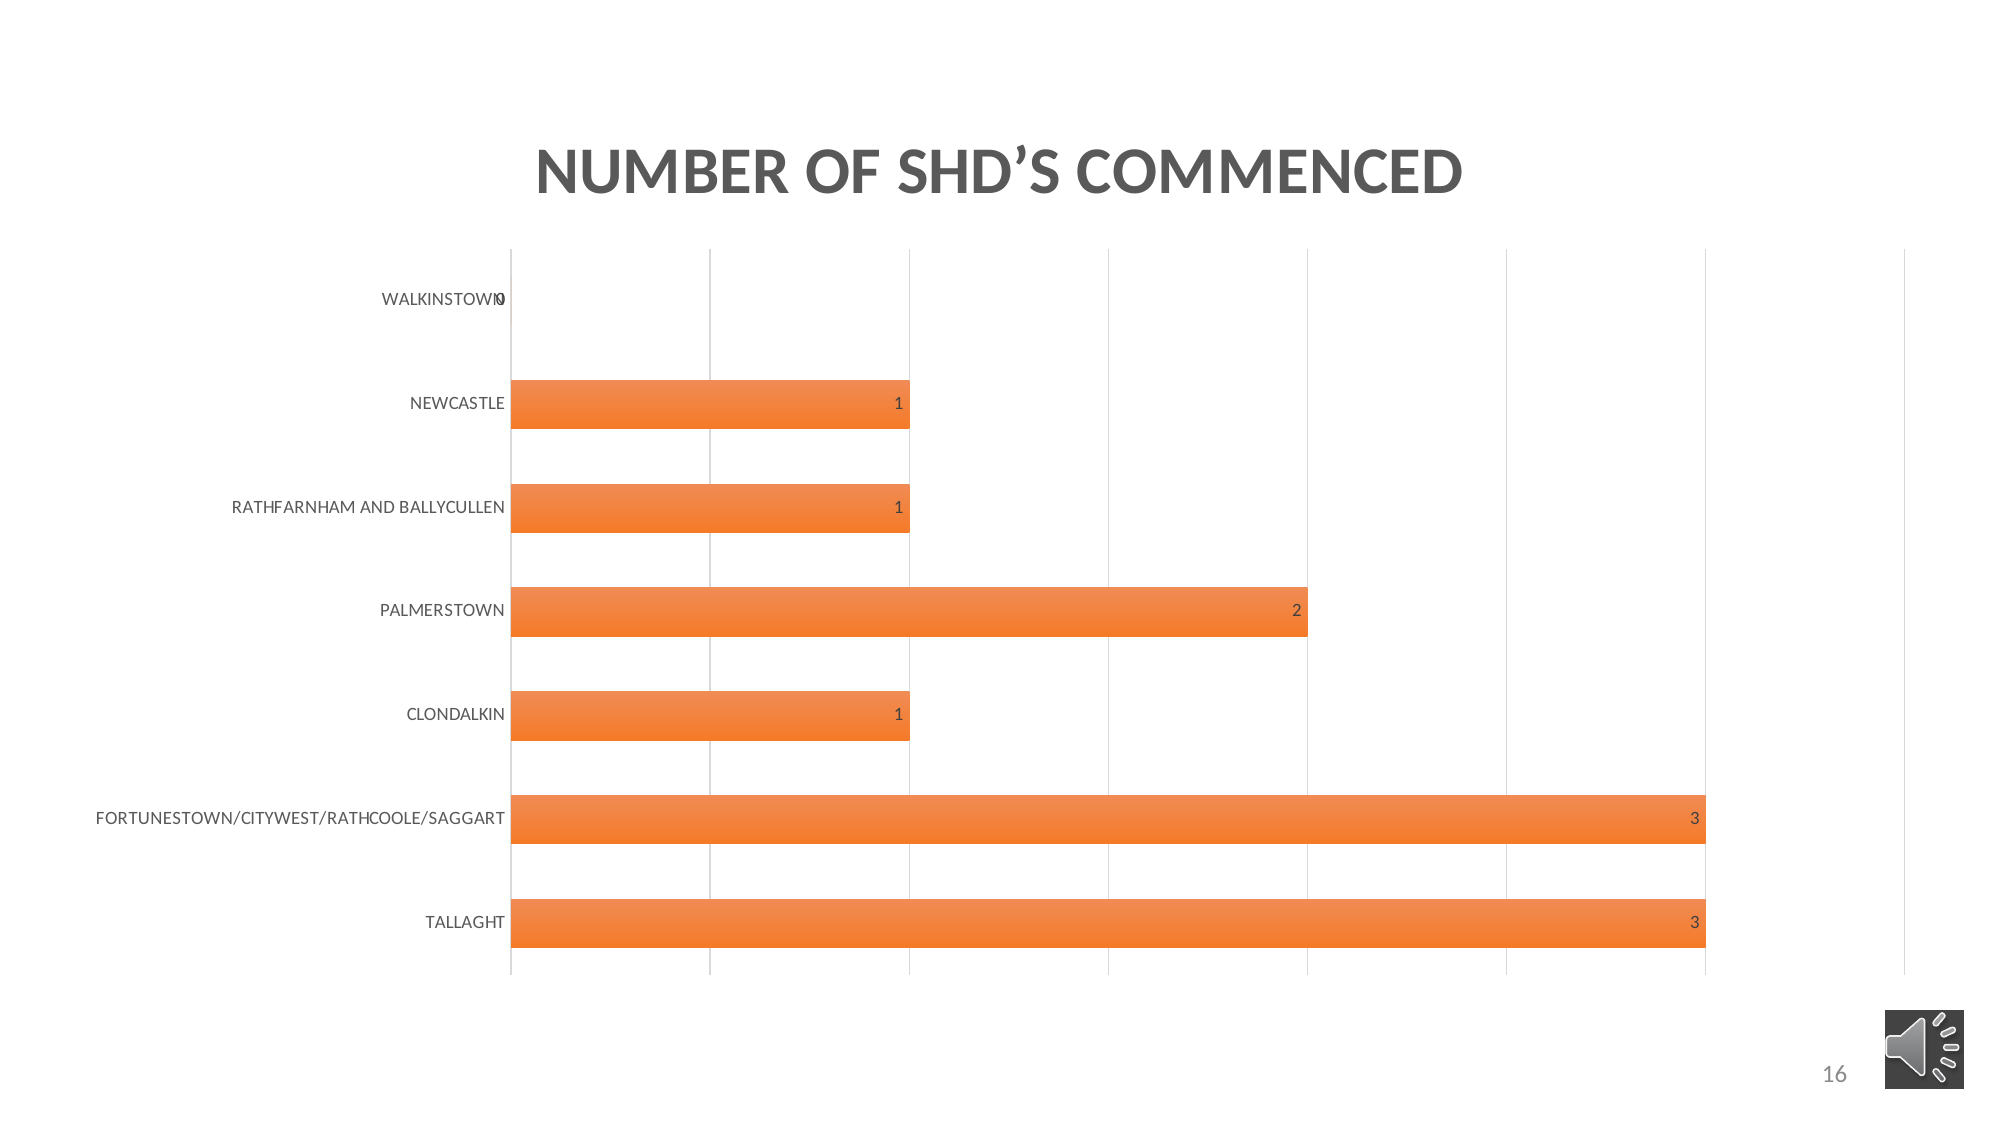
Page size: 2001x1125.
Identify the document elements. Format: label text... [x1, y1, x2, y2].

picture [1884, 1009, 1965, 1090]
chart [58, 97, 1943, 994]
slide_number 16 [1412, 1042, 1863, 1103]
